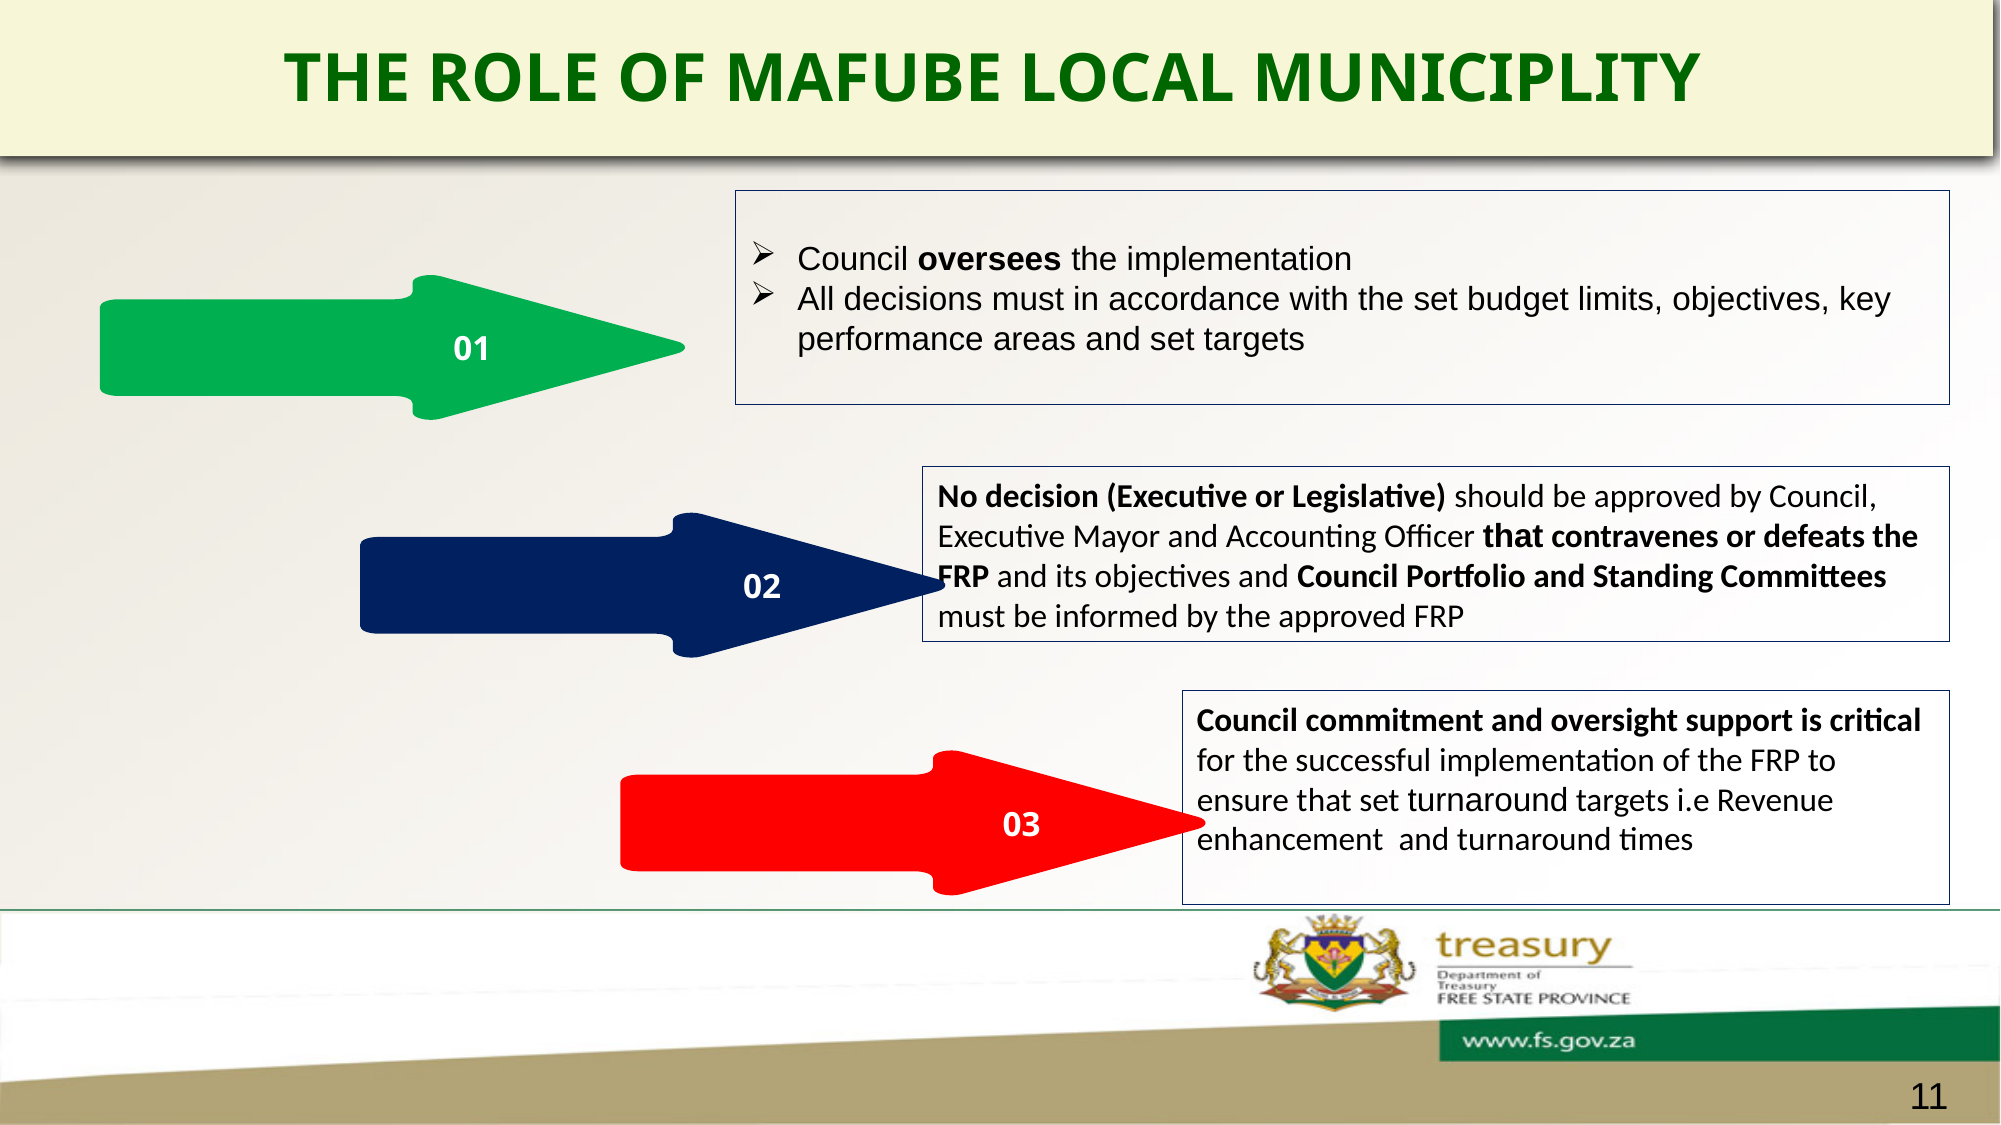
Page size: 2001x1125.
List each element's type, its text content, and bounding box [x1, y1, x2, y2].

picture [0, 0, 2001, 1125]
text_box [99, 187, 1951, 906]
title THE ROLE OF MAFUBE LOCAL MUNICIPLITY [0, 0, 1993, 157]
text_box 11 [1437, 1064, 1964, 1125]
